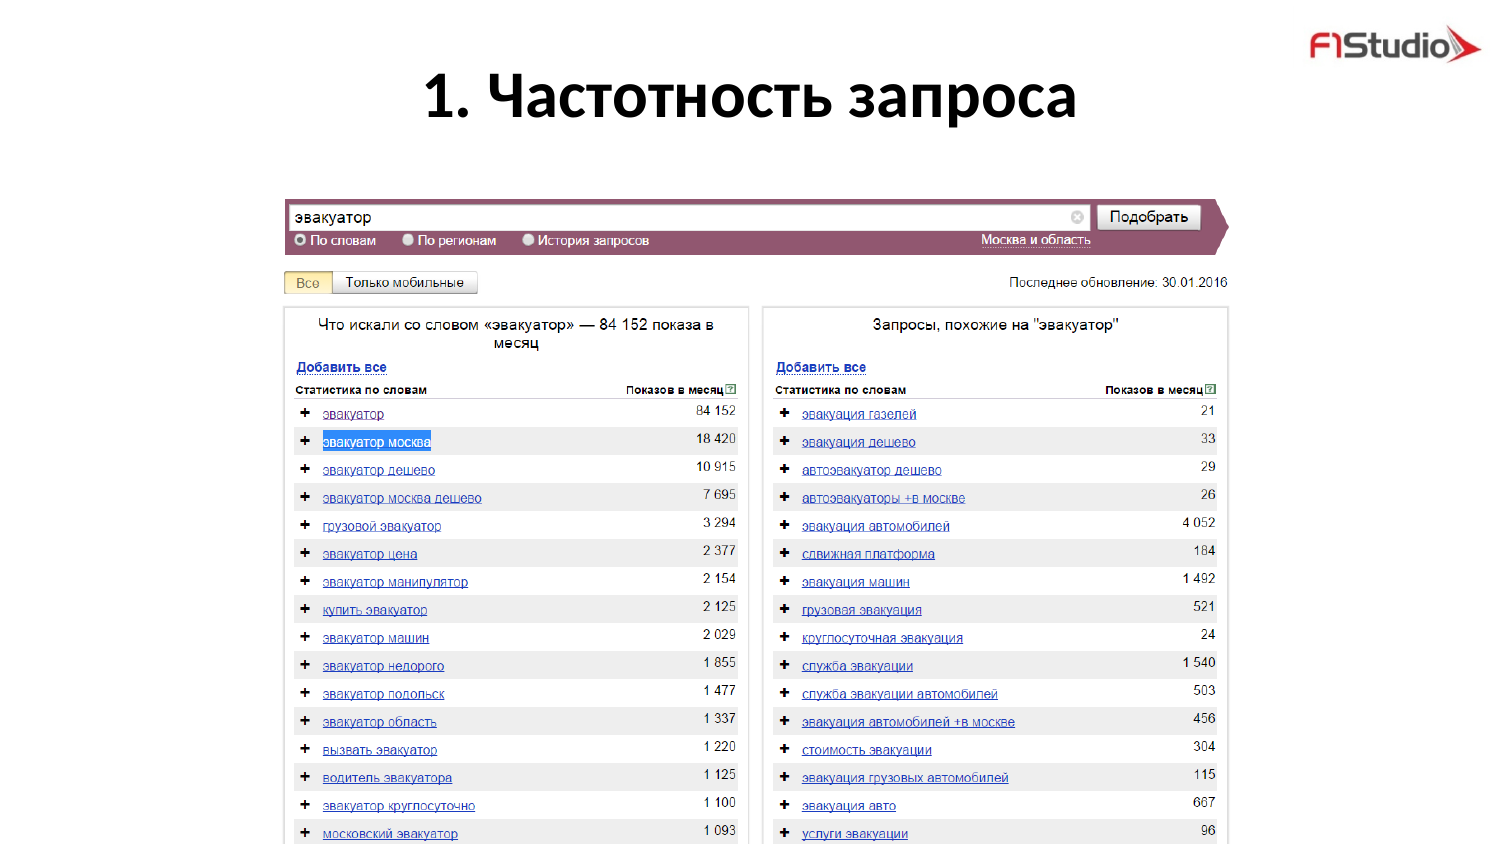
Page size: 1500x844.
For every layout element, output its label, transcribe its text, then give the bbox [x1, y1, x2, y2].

picture [277, 191, 1235, 844]
text_box 1. Частотность запроса [0, 43, 1500, 139]
picture [1293, 5, 1494, 68]
